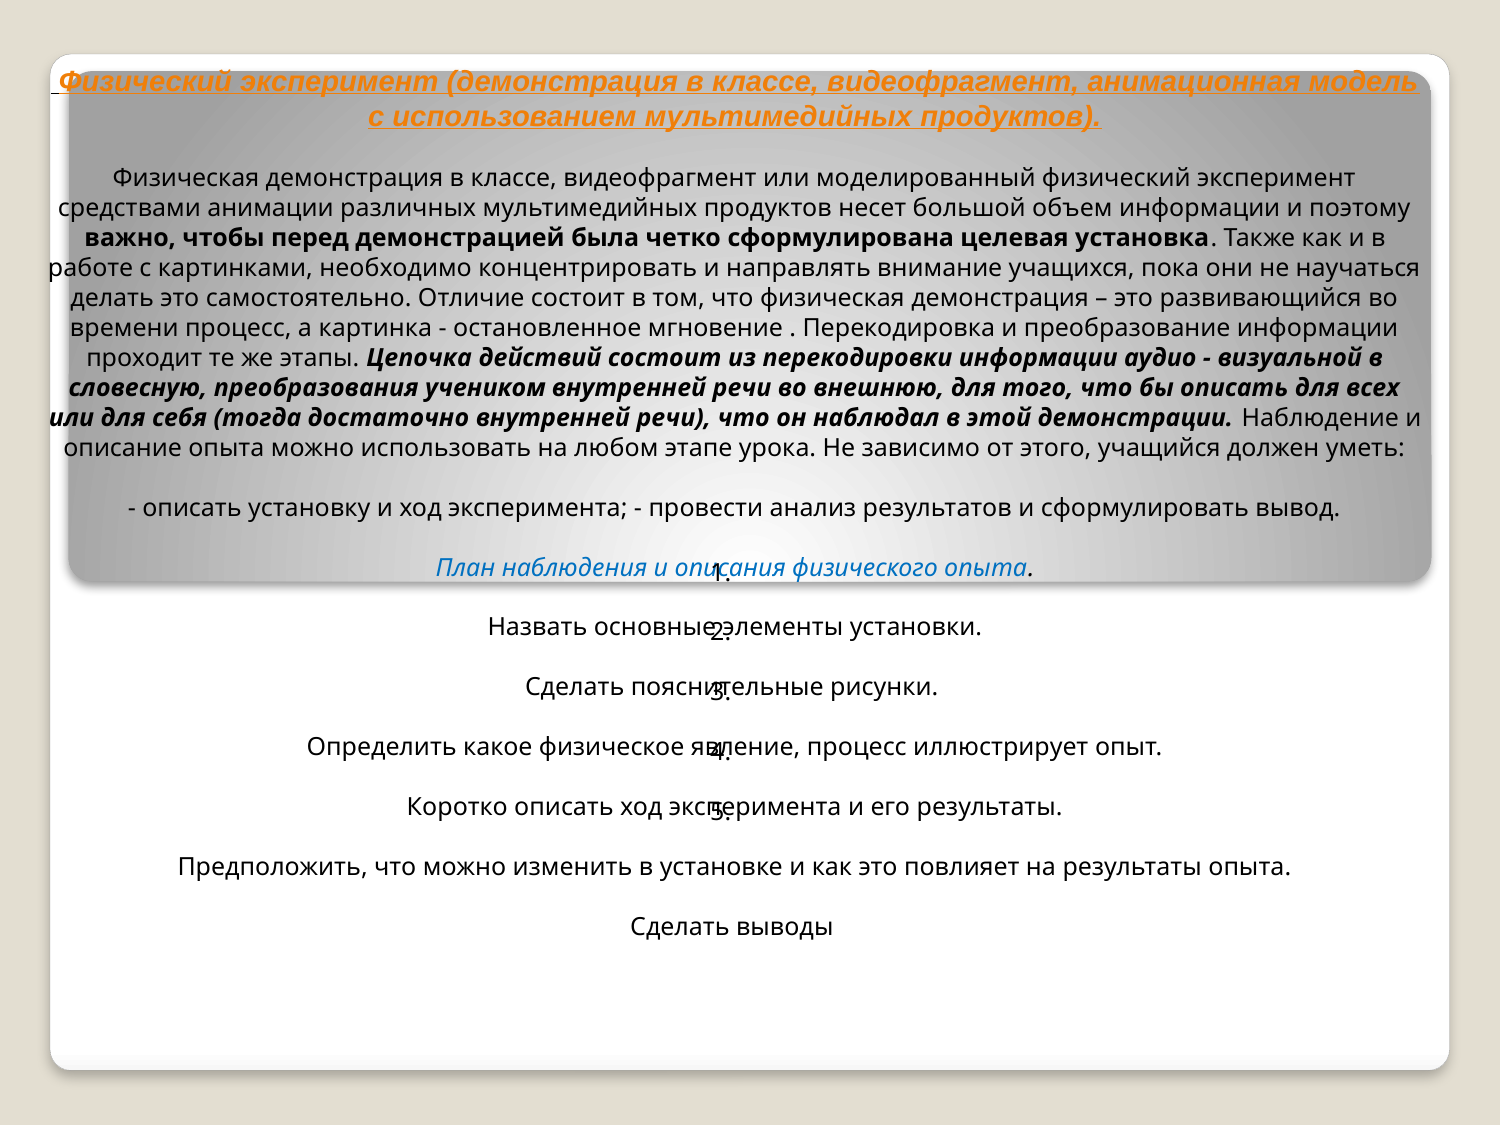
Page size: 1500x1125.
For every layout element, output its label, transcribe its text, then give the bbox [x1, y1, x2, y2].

text_box Физический эксперимент (демонстрация в классе, видеофрагмент, анимационная модель с использованием мультимедийных продуктов). Физическая демонстрация в классе, видеофрагмент или моделированный физический эксперимент средствами анимации различных мультимедийных продуктов несет большой объем информации и поэтому важно, чтобы перед демонстрацией была четко сформулирована целевая установка. Также как и в работе с картинками, необходимо концентрировать и направлять внимание учащихся, пока они не научаться делать это самостоятельно. Отличие состоит в том, что физическая демонстрация – это развивающийся во времени процесс, а картинка - остановленное мгновение . Перекодировка и преобразование информации проходит те же этапы. Цепочка действий состоит из перекодировки информации аудио - визуальной в словесную, преобразования учеником внутренней речи во внешнюю, для того, что бы описать для всех или для себя (тогда достаточно внутренней речи), что он наблюдал в этой демонстрации. Наблюдение и описание опыта можно использовать на любом этапе урока. Не зависимо от этого, учащийся должен уметь: - описать установку и ход эксперимента; - провести анализ результатов и сформулировать вывод. План наблюдения и описания физического опыта. Назвать основные элементы установки. Сделать пояснительные рисунки. Определить какое физическое явление, процесс иллюстрирует опыт. Коротко описать ход эксперимента и его результаты. Предположить, что можно изменить в установке и как это повлияет на результаты опыта. Сделать выводы [29, 54, 1441, 948]
